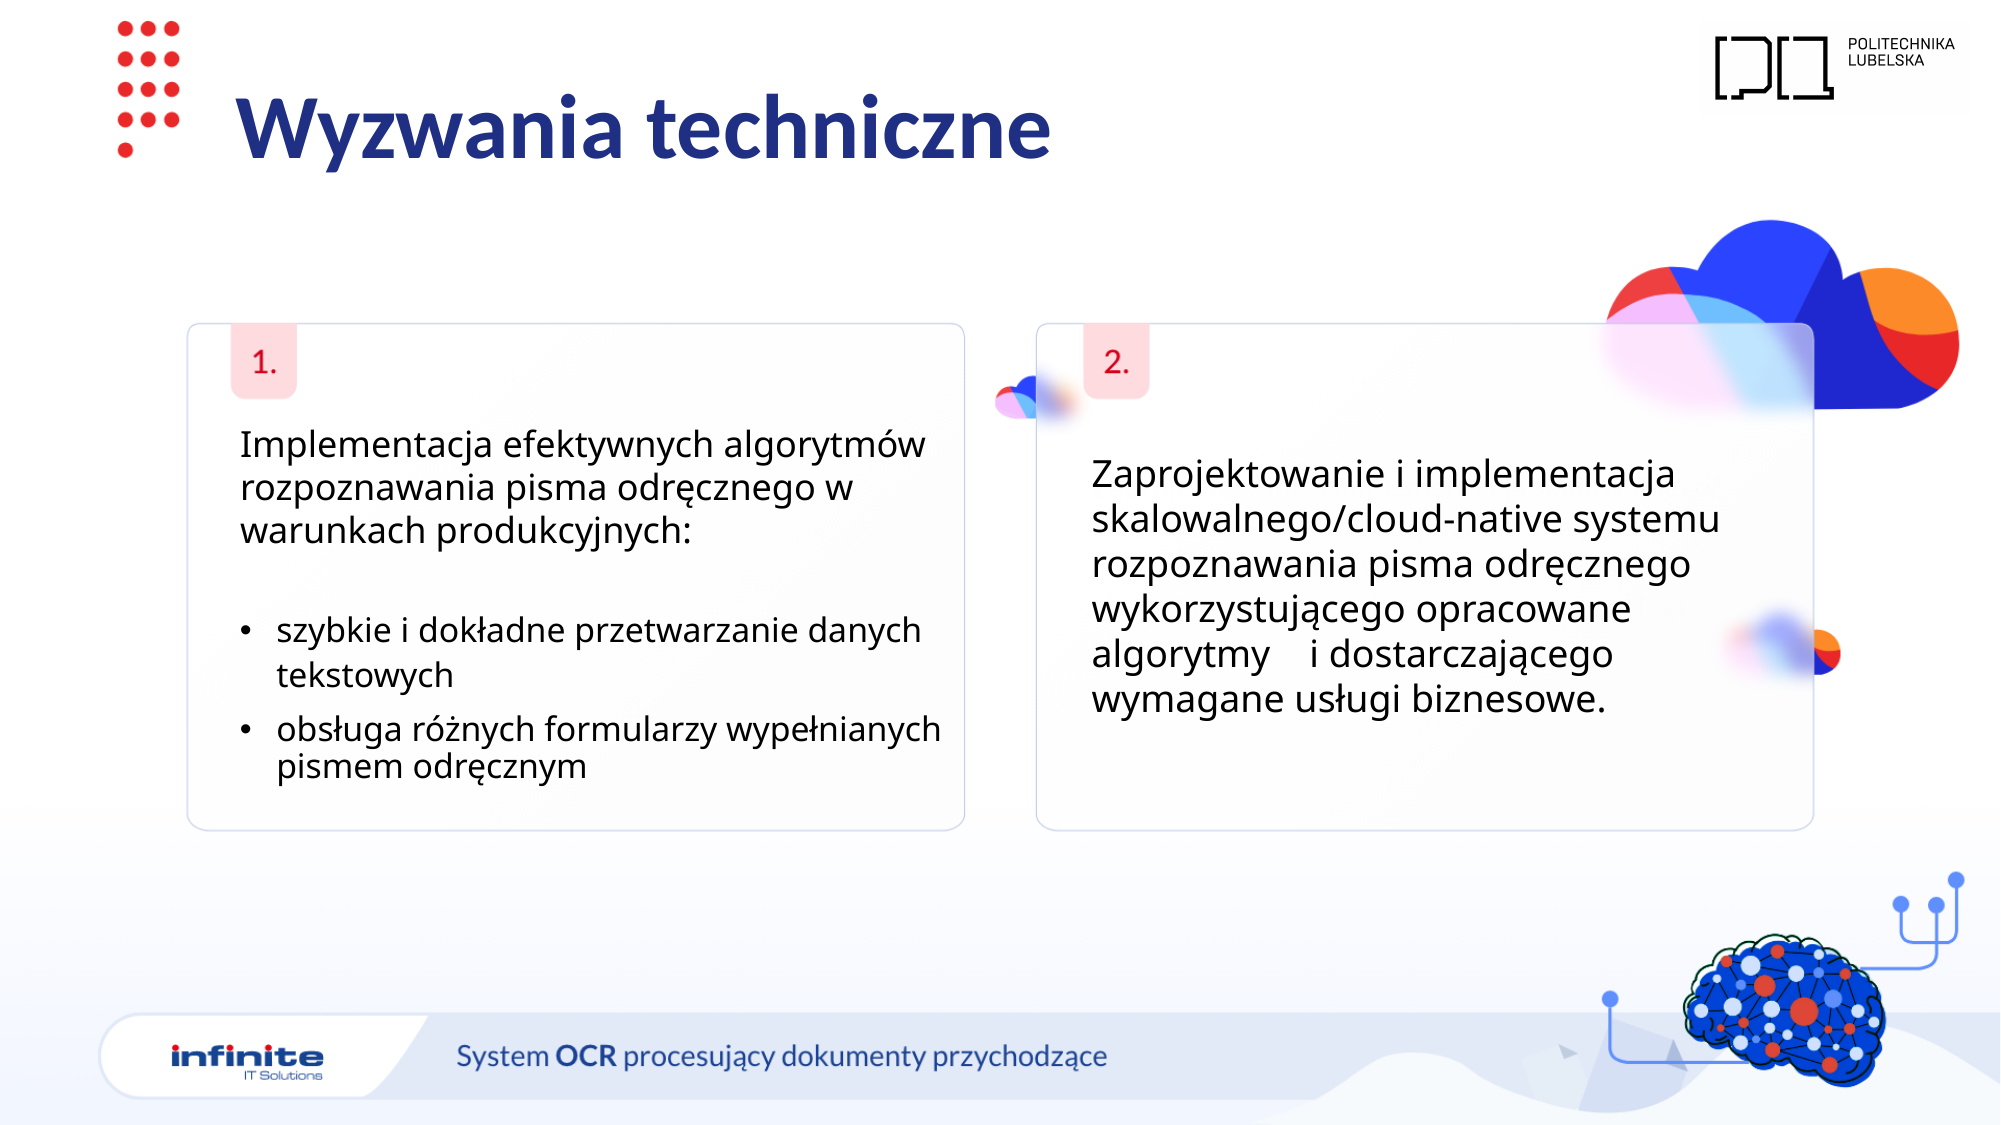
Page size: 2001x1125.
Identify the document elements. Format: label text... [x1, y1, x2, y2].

title Wyzwania techniczne [220, 20, 1808, 238]
text_box Zaprojektowanie i implementacja skalowalnego/cloud-native systemu rozpoznawania pisma odręcznego wykorzystującego opracowane algorytmy i dostarczającego wymagane usługi biznesowe. [1076, 442, 1795, 752]
list Implementacja efektywnych algorytmów rozpoznawania pisma odręcznego w warunkach produkcyjnych: [225, 414, 963, 597]
text_box szybkie i dokładne przetwarzanie danych tekstowych obsługa różnych formularzy wypełnianych pismem odręcznym [224, 597, 963, 795]
picture [0, 0, 2001, 1125]
